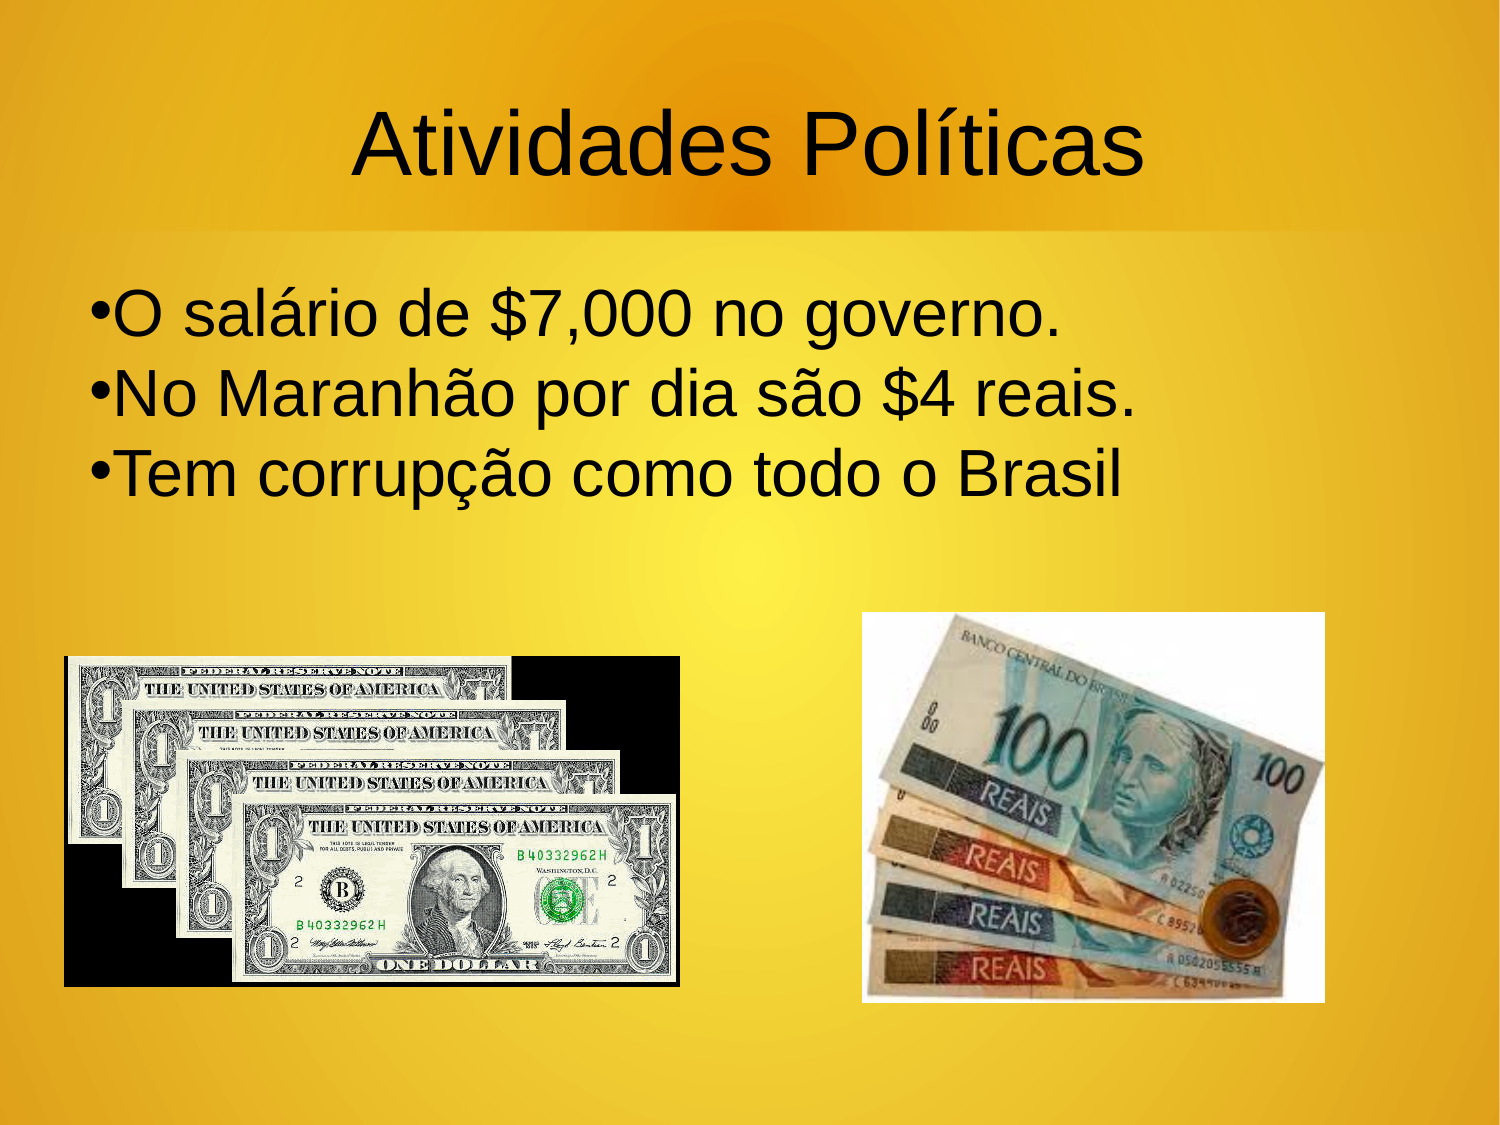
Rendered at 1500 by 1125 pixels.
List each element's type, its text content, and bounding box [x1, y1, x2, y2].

text_box O salário de $7,000 no governo. No Maranhão por dia são $4 reais. Tem corrupção como todo o Brasil Vs [74, 262, 1425, 1005]
picture [0, 0, 1500, 1125]
text_box Atividades Políticas [74, 45, 1425, 233]
